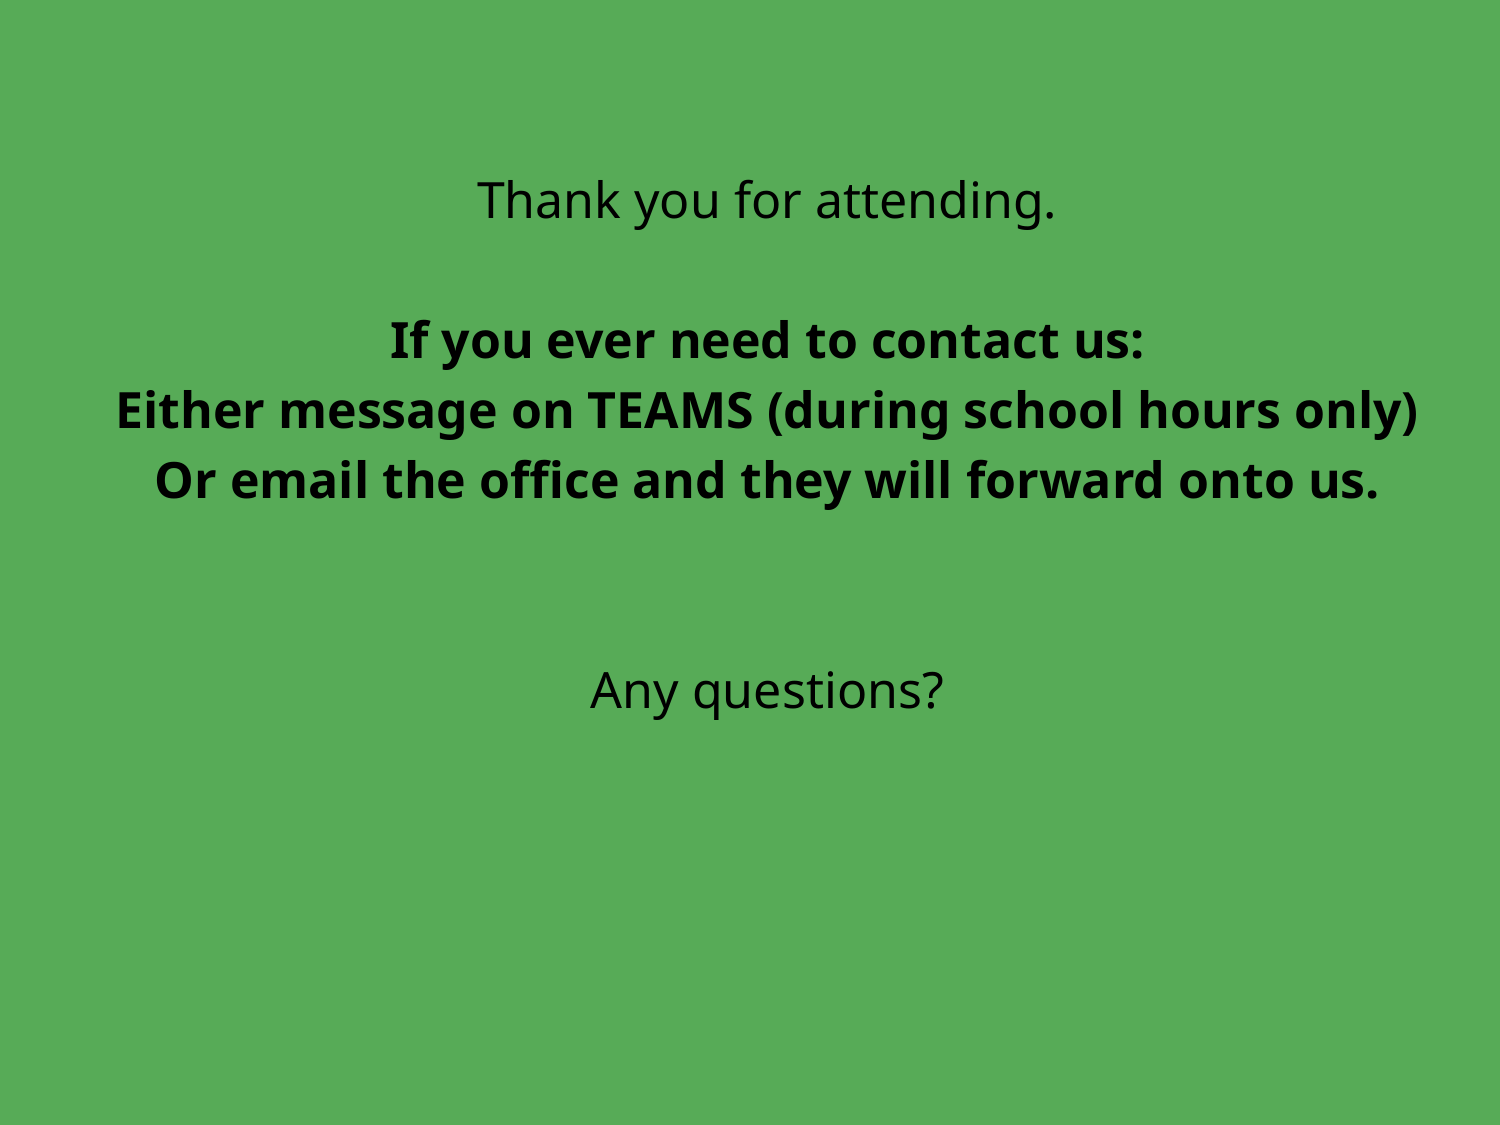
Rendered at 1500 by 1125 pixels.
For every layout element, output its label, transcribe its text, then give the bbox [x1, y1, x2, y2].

subtitle Thank you for attending. If you ever need to contact us: Either message on TEAMS (during school hours only) Or email the office and they will forward onto us. Any questions? [35, 160, 1500, 358]
